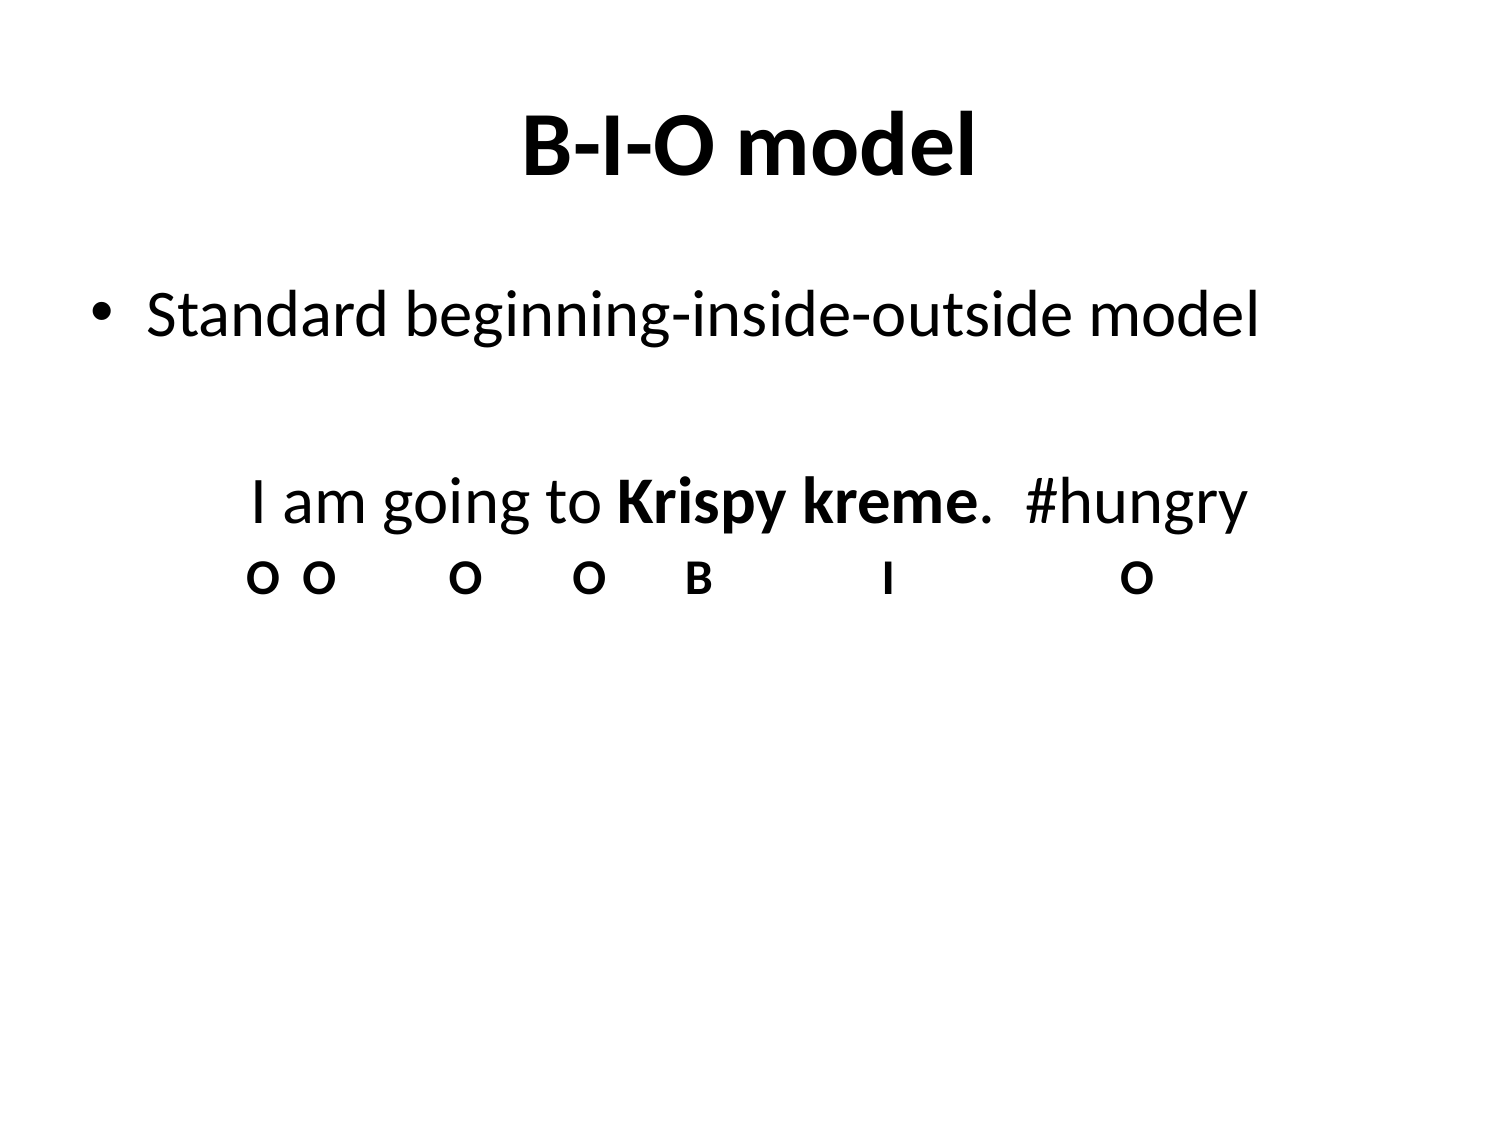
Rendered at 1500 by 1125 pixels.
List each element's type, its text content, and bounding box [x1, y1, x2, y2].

text_box O O O O B I O [231, 537, 1250, 613]
list Standard beginning-inside-outside model I am going to Krispy kreme. #hungry [75, 262, 1425, 1005]
title B-I-O model [75, 45, 1425, 233]
